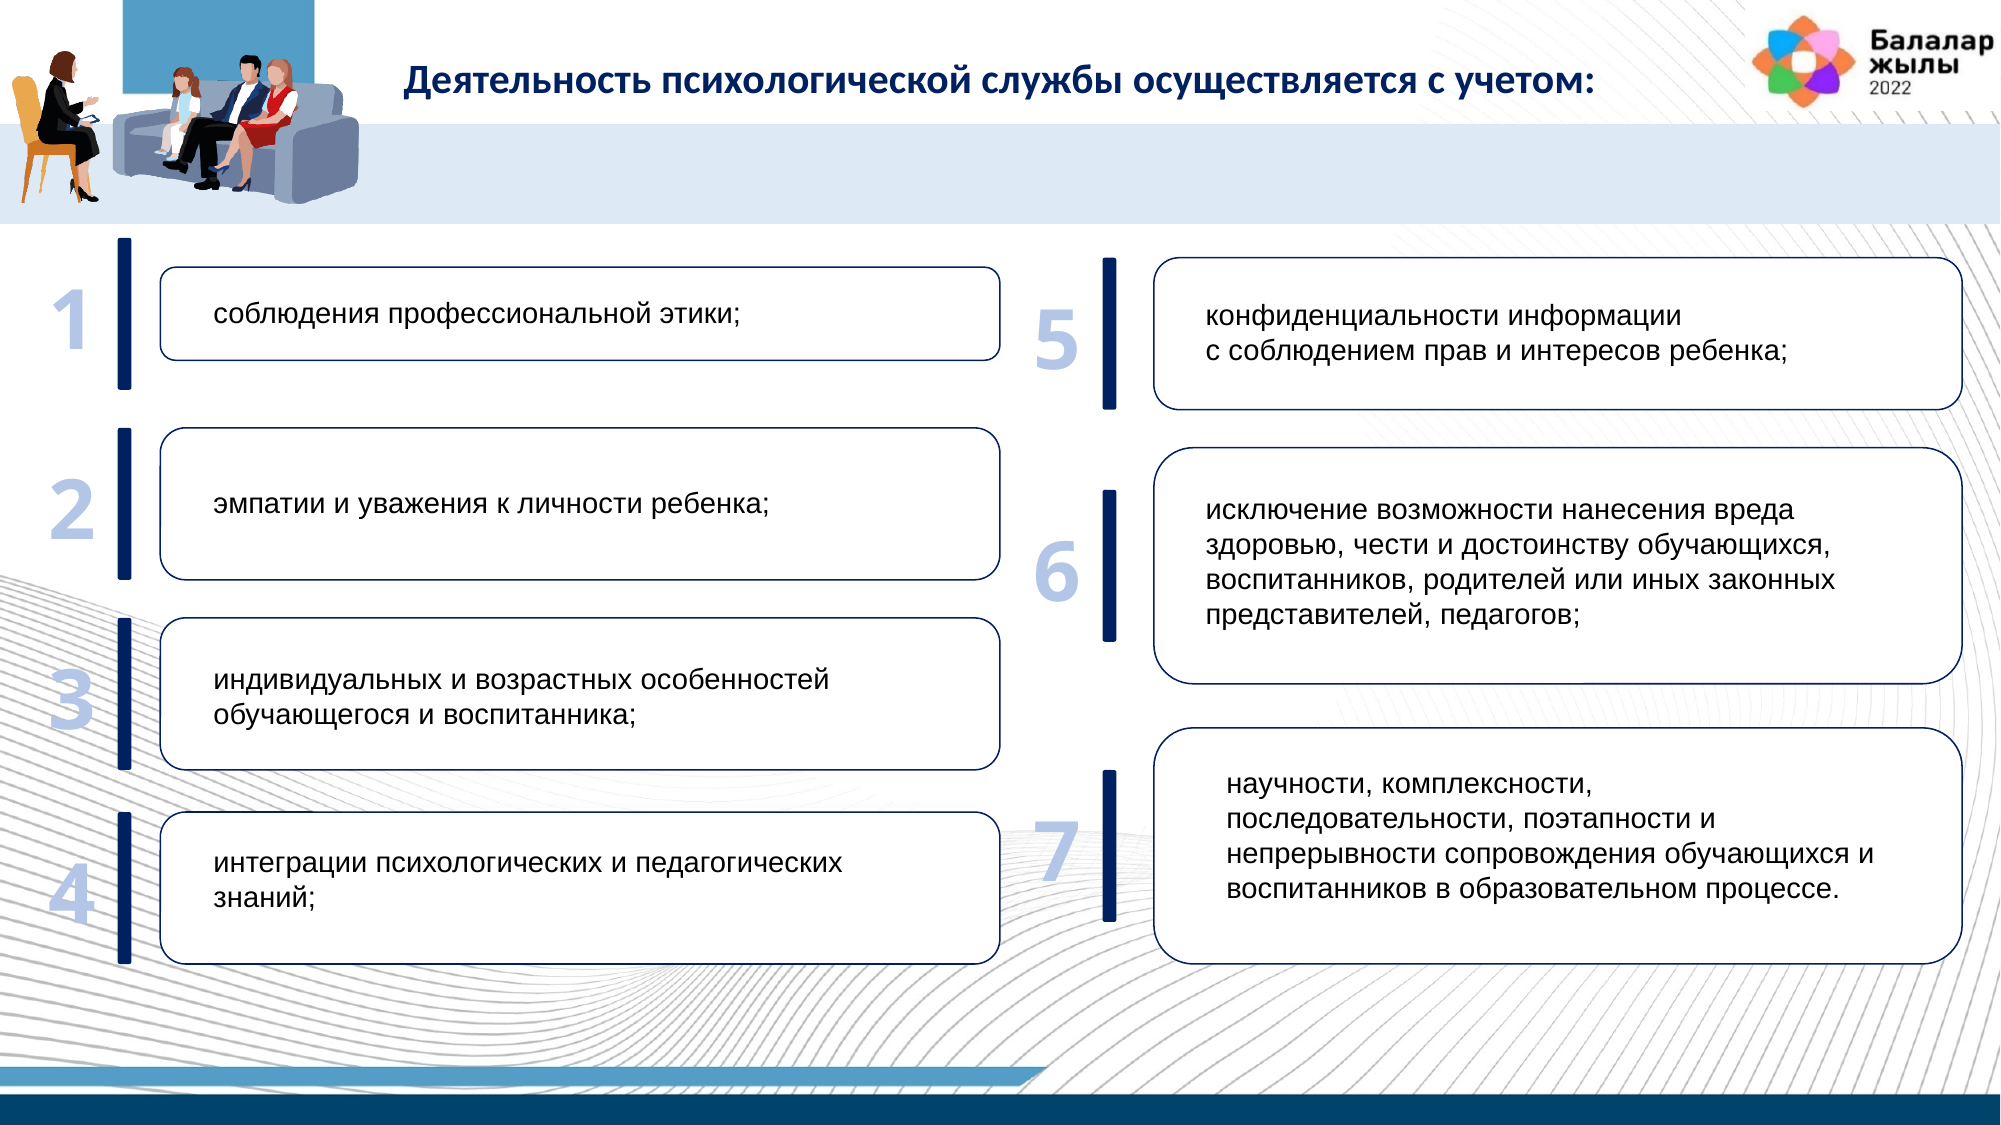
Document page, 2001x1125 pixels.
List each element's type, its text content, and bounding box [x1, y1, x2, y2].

text_box 2 [33, 448, 82, 564]
text_box [160, 427, 1000, 580]
text_box [160, 267, 1000, 361]
text_box 3 [33, 638, 82, 754]
text_box соблюдения профессиональной этики; [198, 286, 962, 337]
text_box научности, комплексности, последовательности, поэтапности и непрерывности сопровождения обучающихся и воспитанников в образовательном процессе. [1211, 756, 1905, 912]
text_box конфиденциальности информации с соблюдением прав и интересов ребенка; [1190, 289, 1926, 374]
text_box [1102, 769, 1117, 922]
text_box [1102, 489, 1117, 642]
text_box [1153, 257, 1963, 410]
text_box 7 [1018, 790, 1067, 906]
text_box 4 [33, 832, 82, 948]
text_box [1153, 447, 1963, 684]
text_box [117, 617, 132, 770]
text_box [117, 427, 132, 580]
text_box интеграции психологических и педагогических знаний; [198, 836, 962, 921]
text_box [0, 124, 2000, 224]
text_box индивидуальных и возрастных особенностей обучающегося и воспитанника; [198, 652, 907, 738]
text_box [117, 237, 132, 390]
text_box 6 [1018, 510, 1067, 626]
text_box эмпатии и уважения к личности ребенка; [198, 476, 962, 527]
picture [0, 0, 2001, 1125]
text_box [160, 617, 1000, 770]
text_box [1102, 257, 1117, 410]
text_box 5 [1018, 278, 1067, 394]
text_box Деятельность психологической службы осуществляется с учетом: [175, 44, 1740, 110]
text_box [117, 812, 132, 965]
text_box 1 [33, 258, 82, 374]
text_box исключение возможности нанесения вреда здоровью, чести и достоинству обучающихся, воспитанников, родителей или иных законных представителей, педагогов; [1190, 483, 1926, 638]
text_box [1153, 727, 1963, 964]
text_box [160, 812, 1000, 965]
